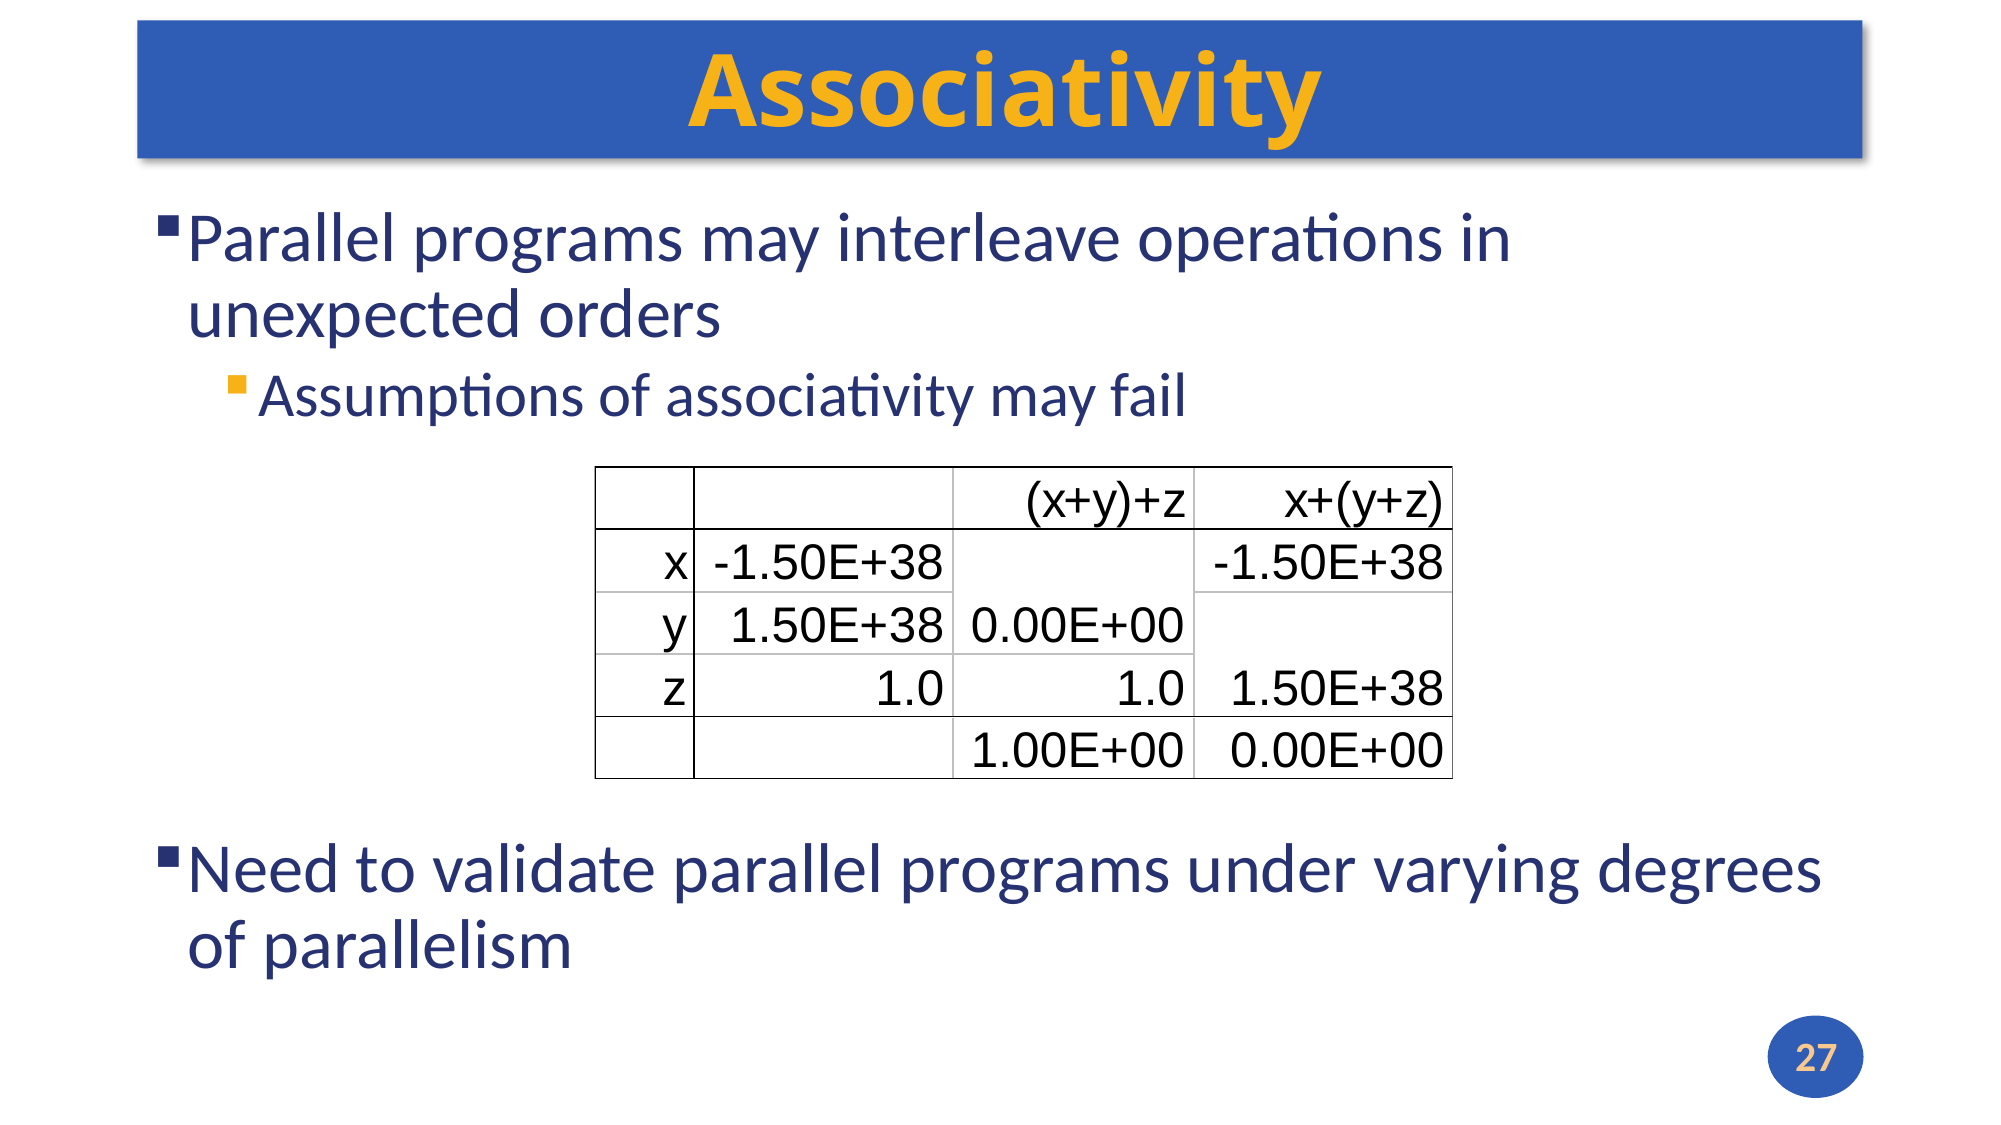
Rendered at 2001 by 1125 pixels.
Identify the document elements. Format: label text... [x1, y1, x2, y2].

slide_number 27 [1767, 1015, 1866, 1095]
list Parallel programs may interleave operations in unexpected orders Assumptions of associativity may fail Need to validate parallel programs under varying degrees of parallelism [137, 193, 1863, 998]
title Associativity [137, 17, 1863, 156]
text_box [594, 465, 1455, 781]
